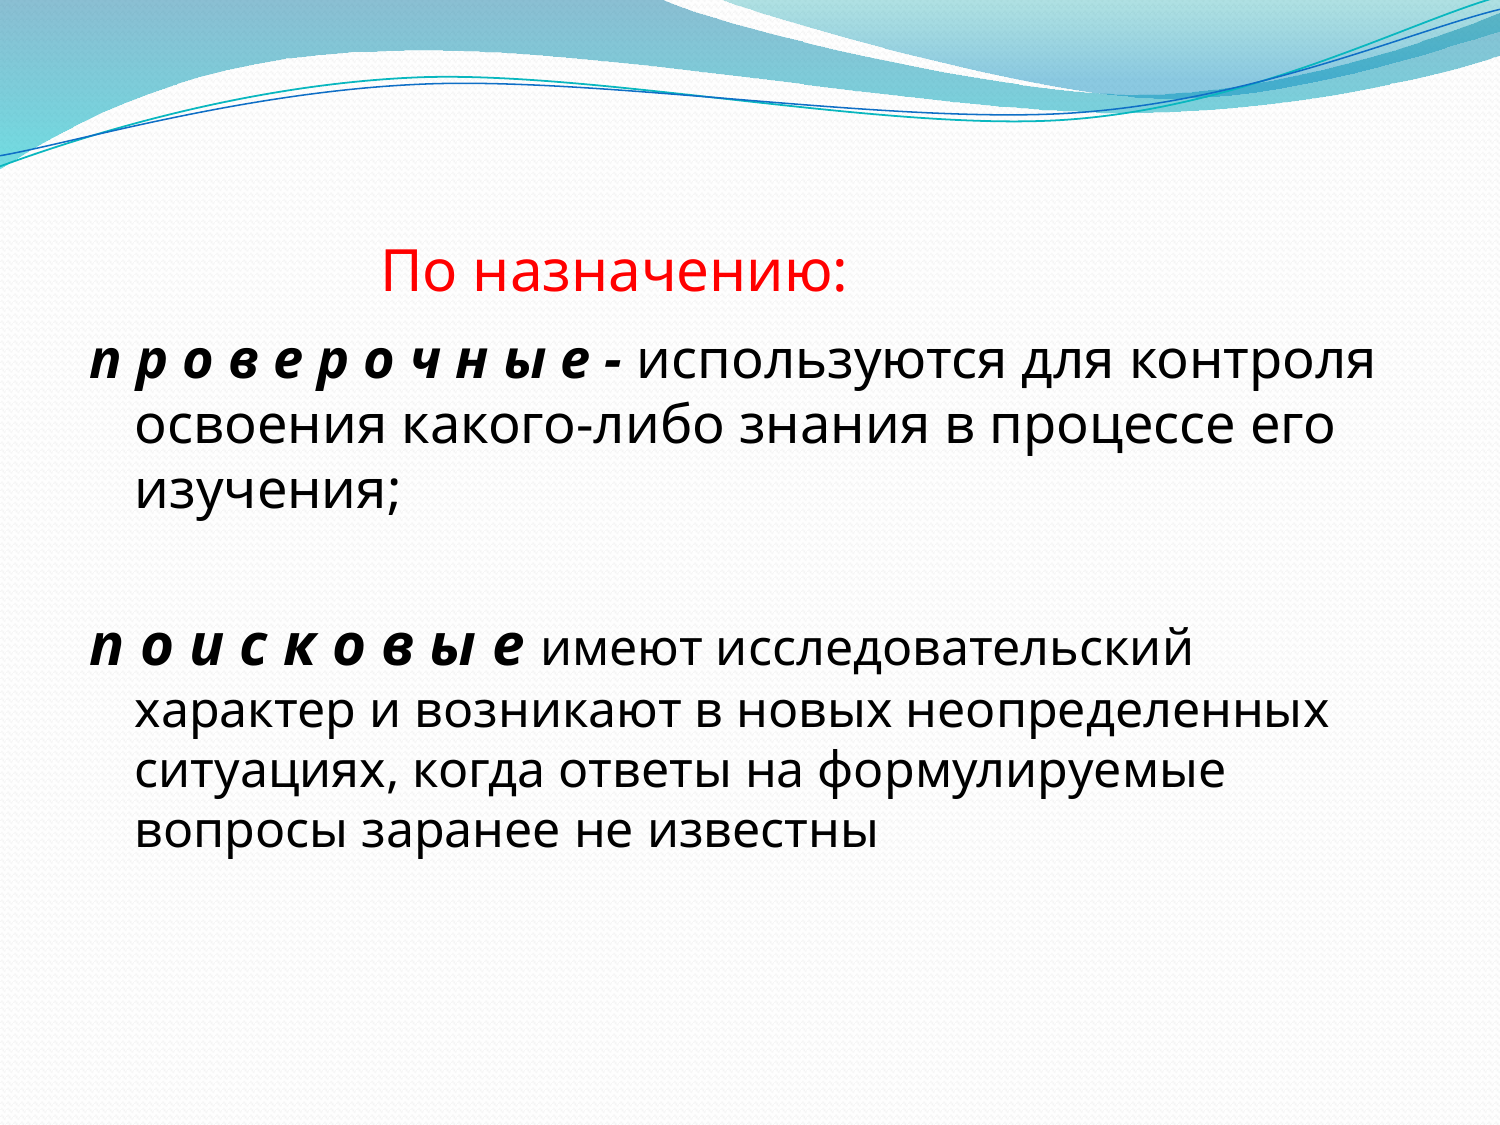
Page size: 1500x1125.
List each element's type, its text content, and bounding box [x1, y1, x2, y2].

list п р о в е р о ч н ы е - используются для контроля освоения какого-либо знания в процессе его изучения; п о и с к о в ы е имеют исследовательский характер и возникают в новых неопределенных ситуациях, когда ответы на формулируемые вопросы заранее не известны [75, 317, 1425, 1038]
title По назначению: [75, 115, 1425, 303]
